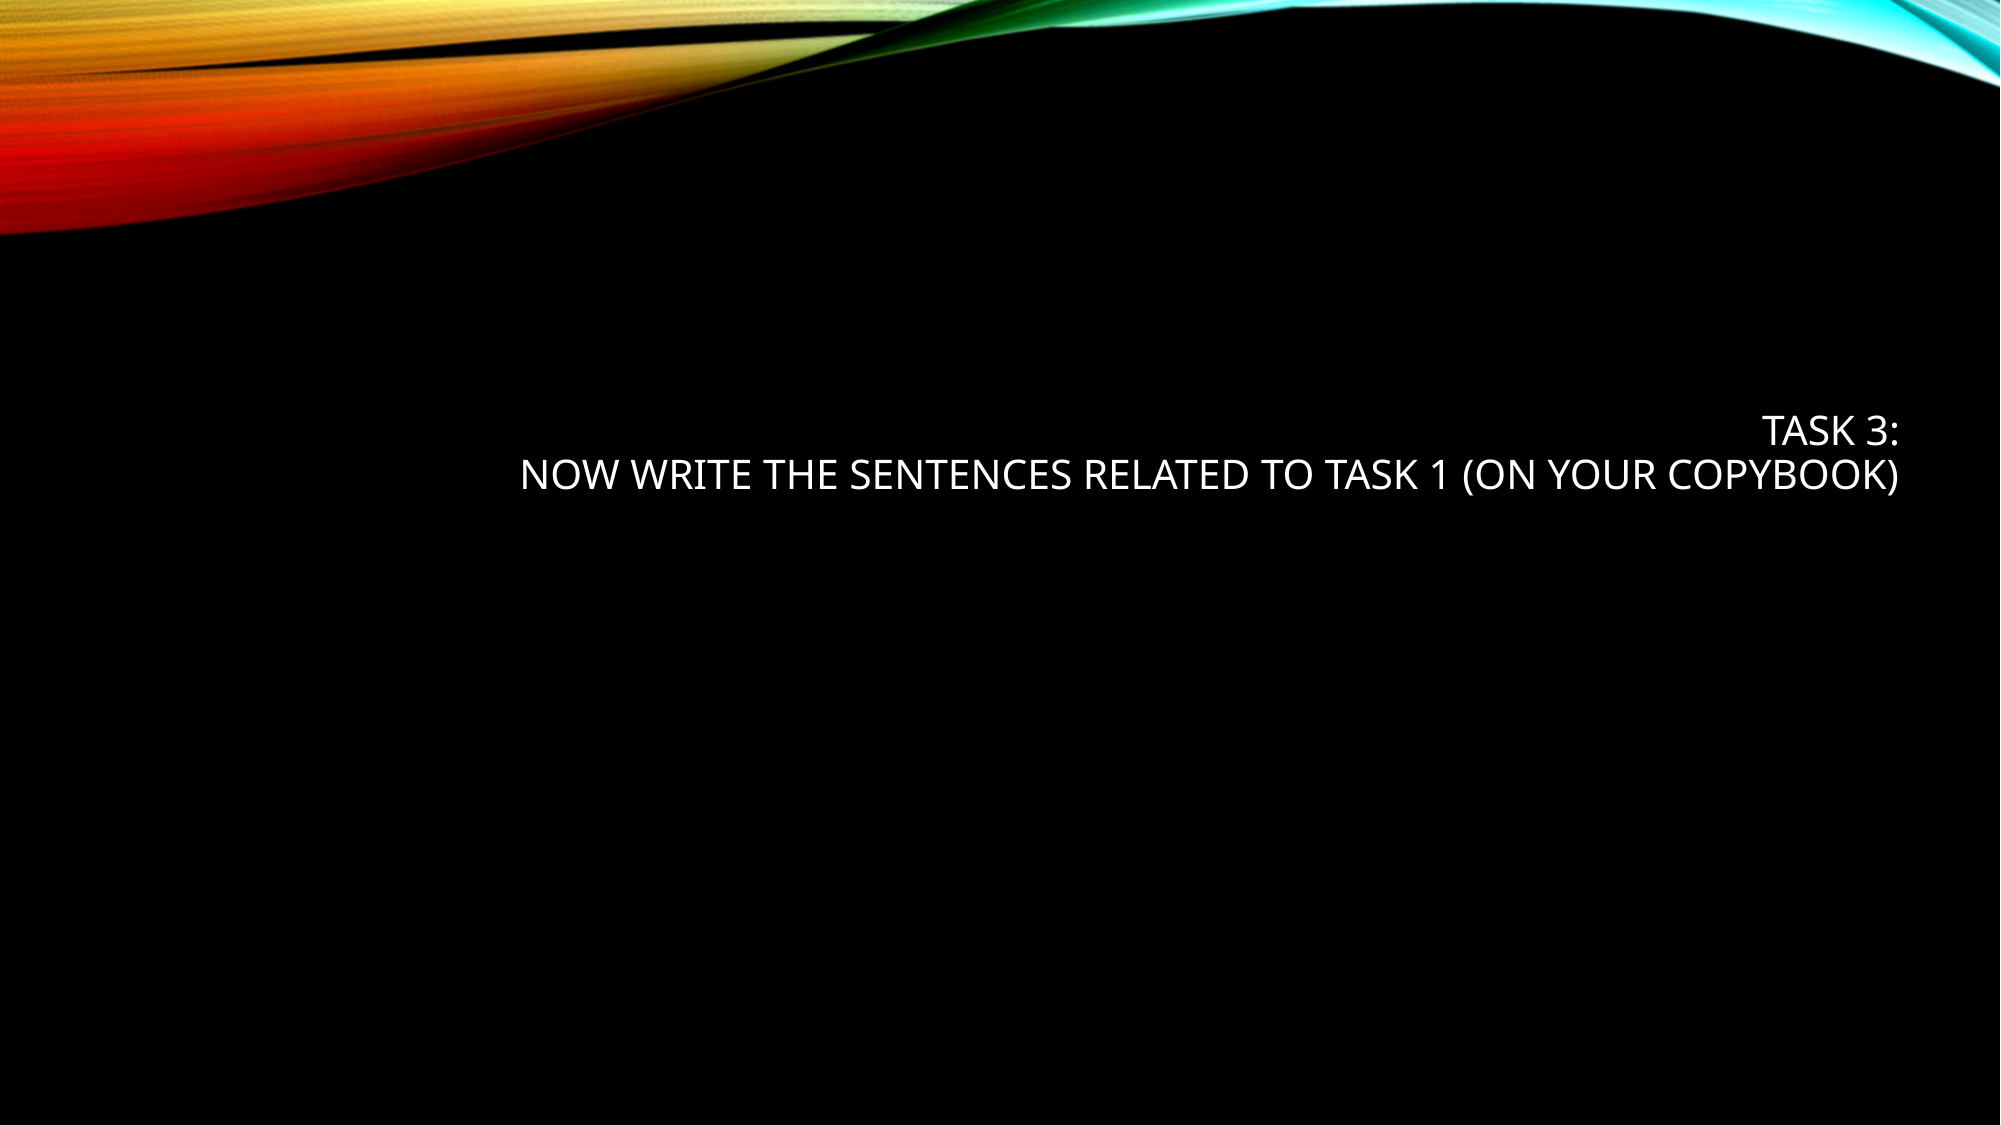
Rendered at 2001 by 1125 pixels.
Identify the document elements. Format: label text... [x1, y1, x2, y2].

title Task 3: Now write the sentences related to task 1 (on your copybook) [502, 394, 1915, 607]
picture [0, 0, 2000, 237]
